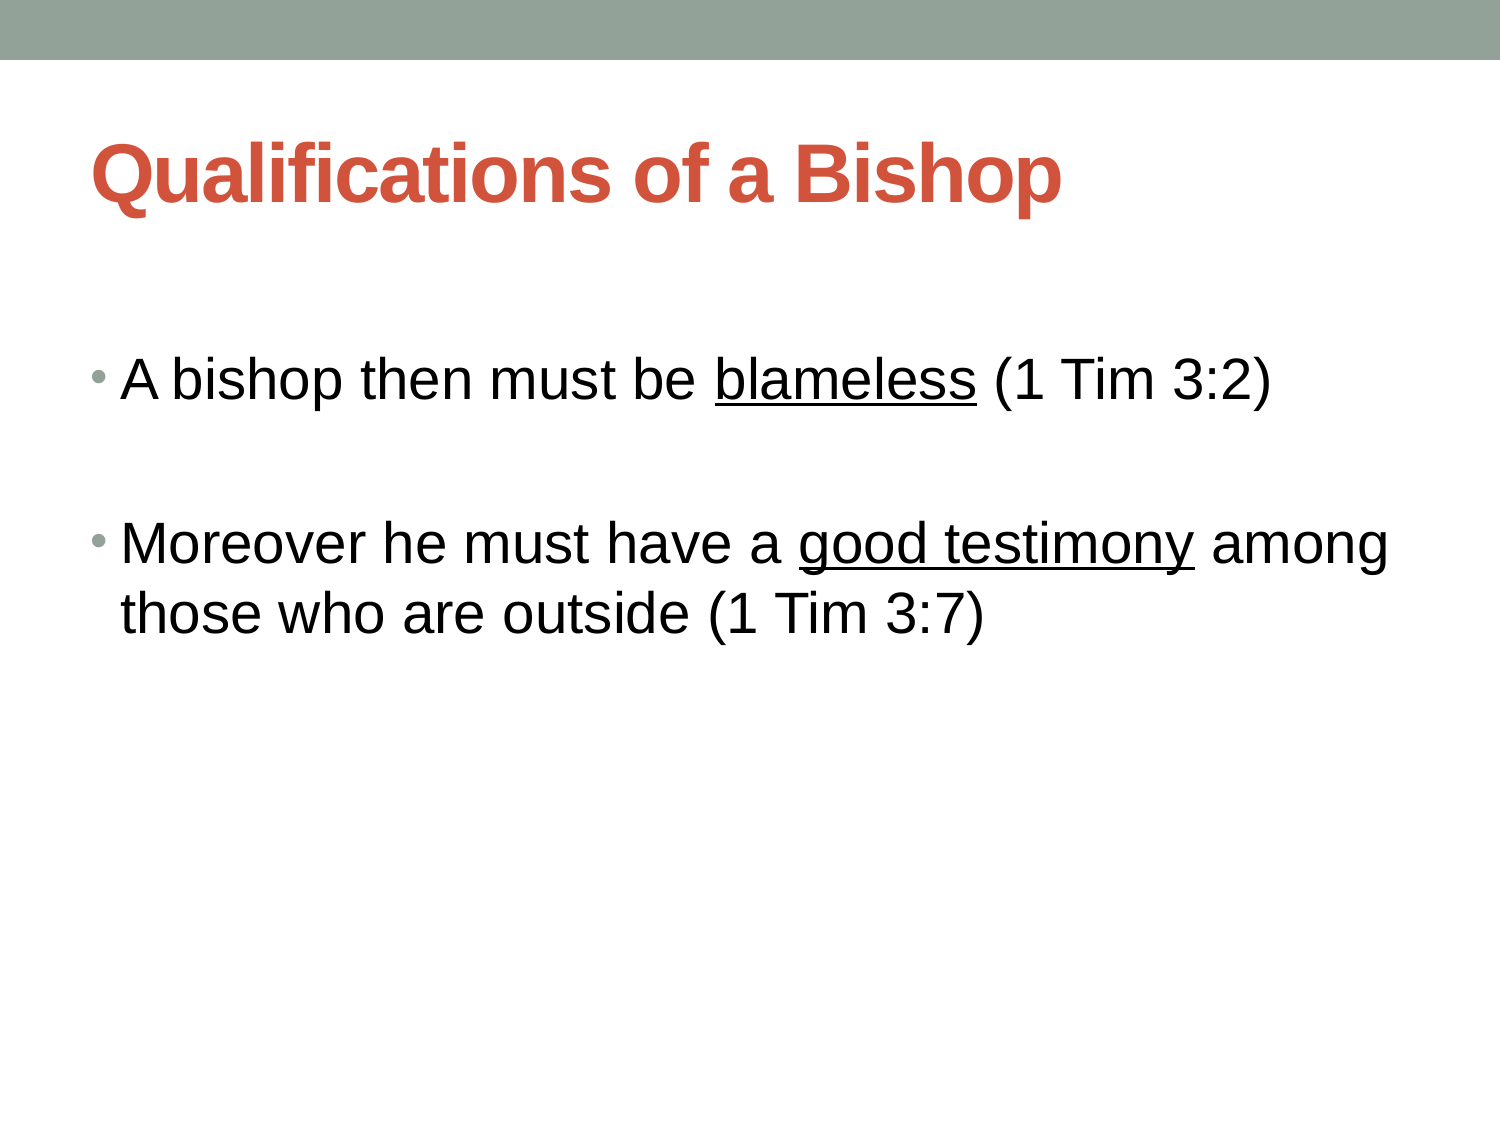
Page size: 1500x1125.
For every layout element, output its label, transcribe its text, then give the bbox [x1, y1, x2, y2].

list A bishop then must be blameless (1 Tim 3:2) Moreover he must have a good testimony among those who are outside (1 Tim 3:7) [75, 262, 1425, 1063]
title Qualifications of a Bishop [75, 87, 1425, 250]
